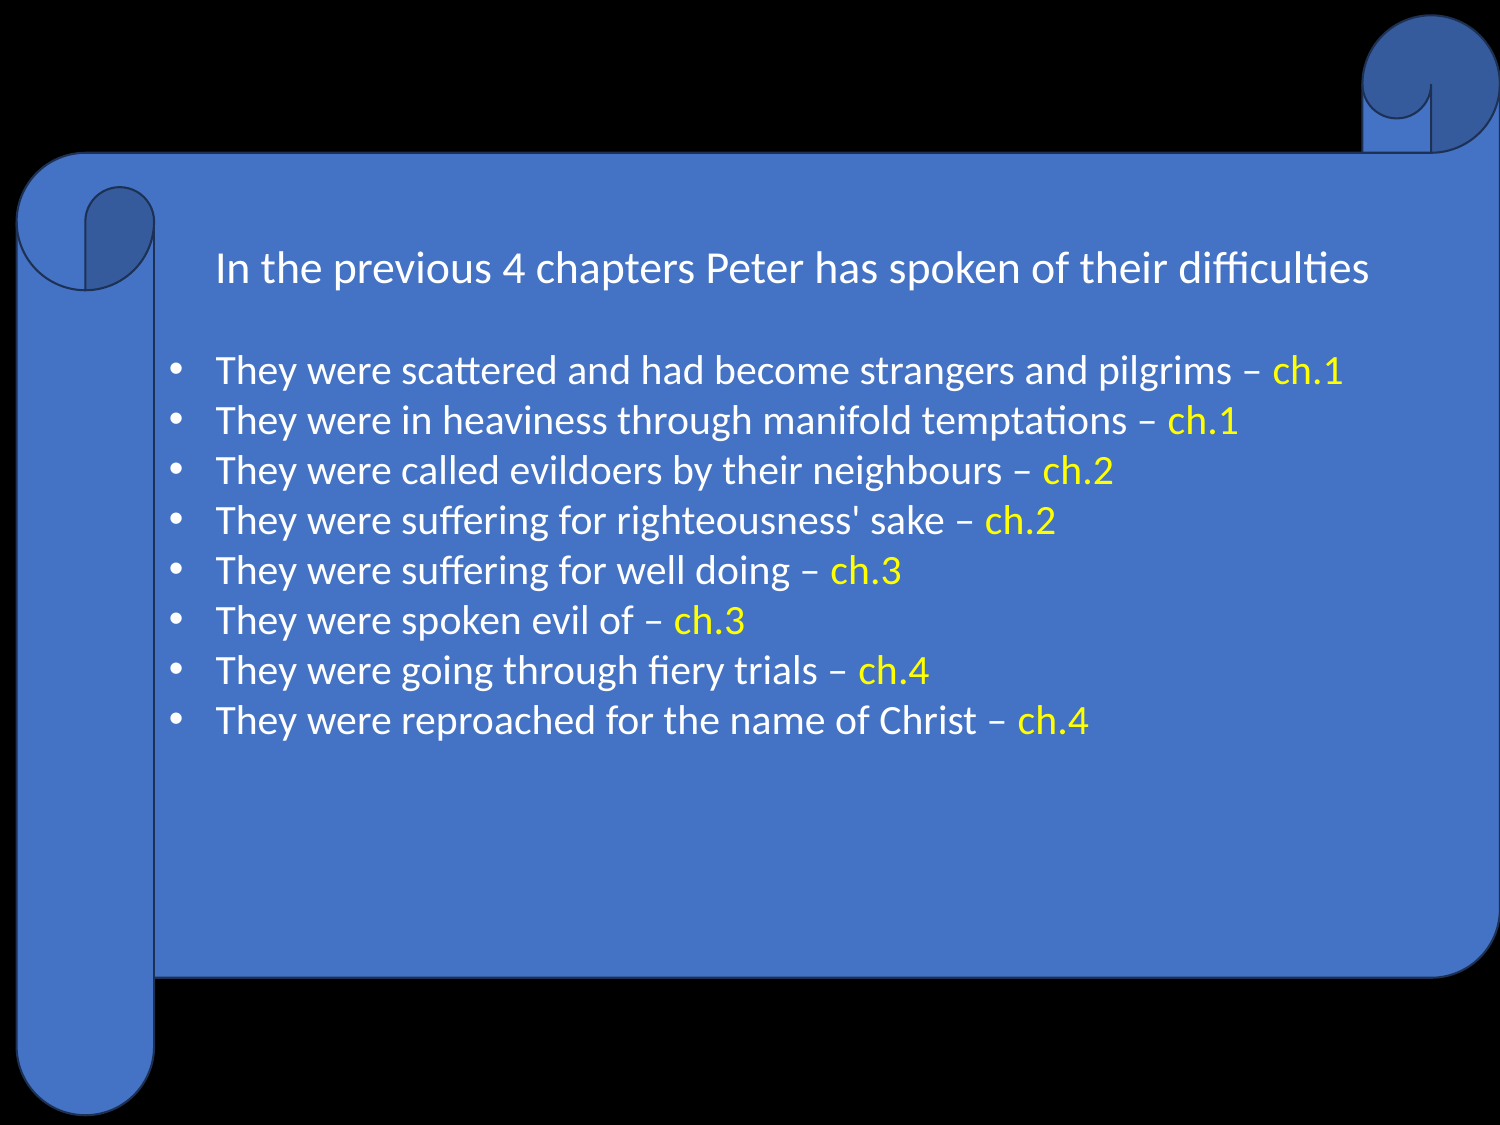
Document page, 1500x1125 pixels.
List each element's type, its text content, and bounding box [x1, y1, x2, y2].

text_box In the previous 4 chapters Peter has spoken of their difficulties They were scattered and had become strangers and pilgrims – ch.1 They were in heaviness through manifold temptations – ch.1 They were called evildoers by their neighbours – ch.2 They were suffering for righteousness' sake – ch.2 They were suffering for well doing – ch.3 They were spoken evil of – ch.3 They were going through fiery trials – ch.4 They were reproached for the name of Christ – ch.4 [15, 14, 1500, 1117]
